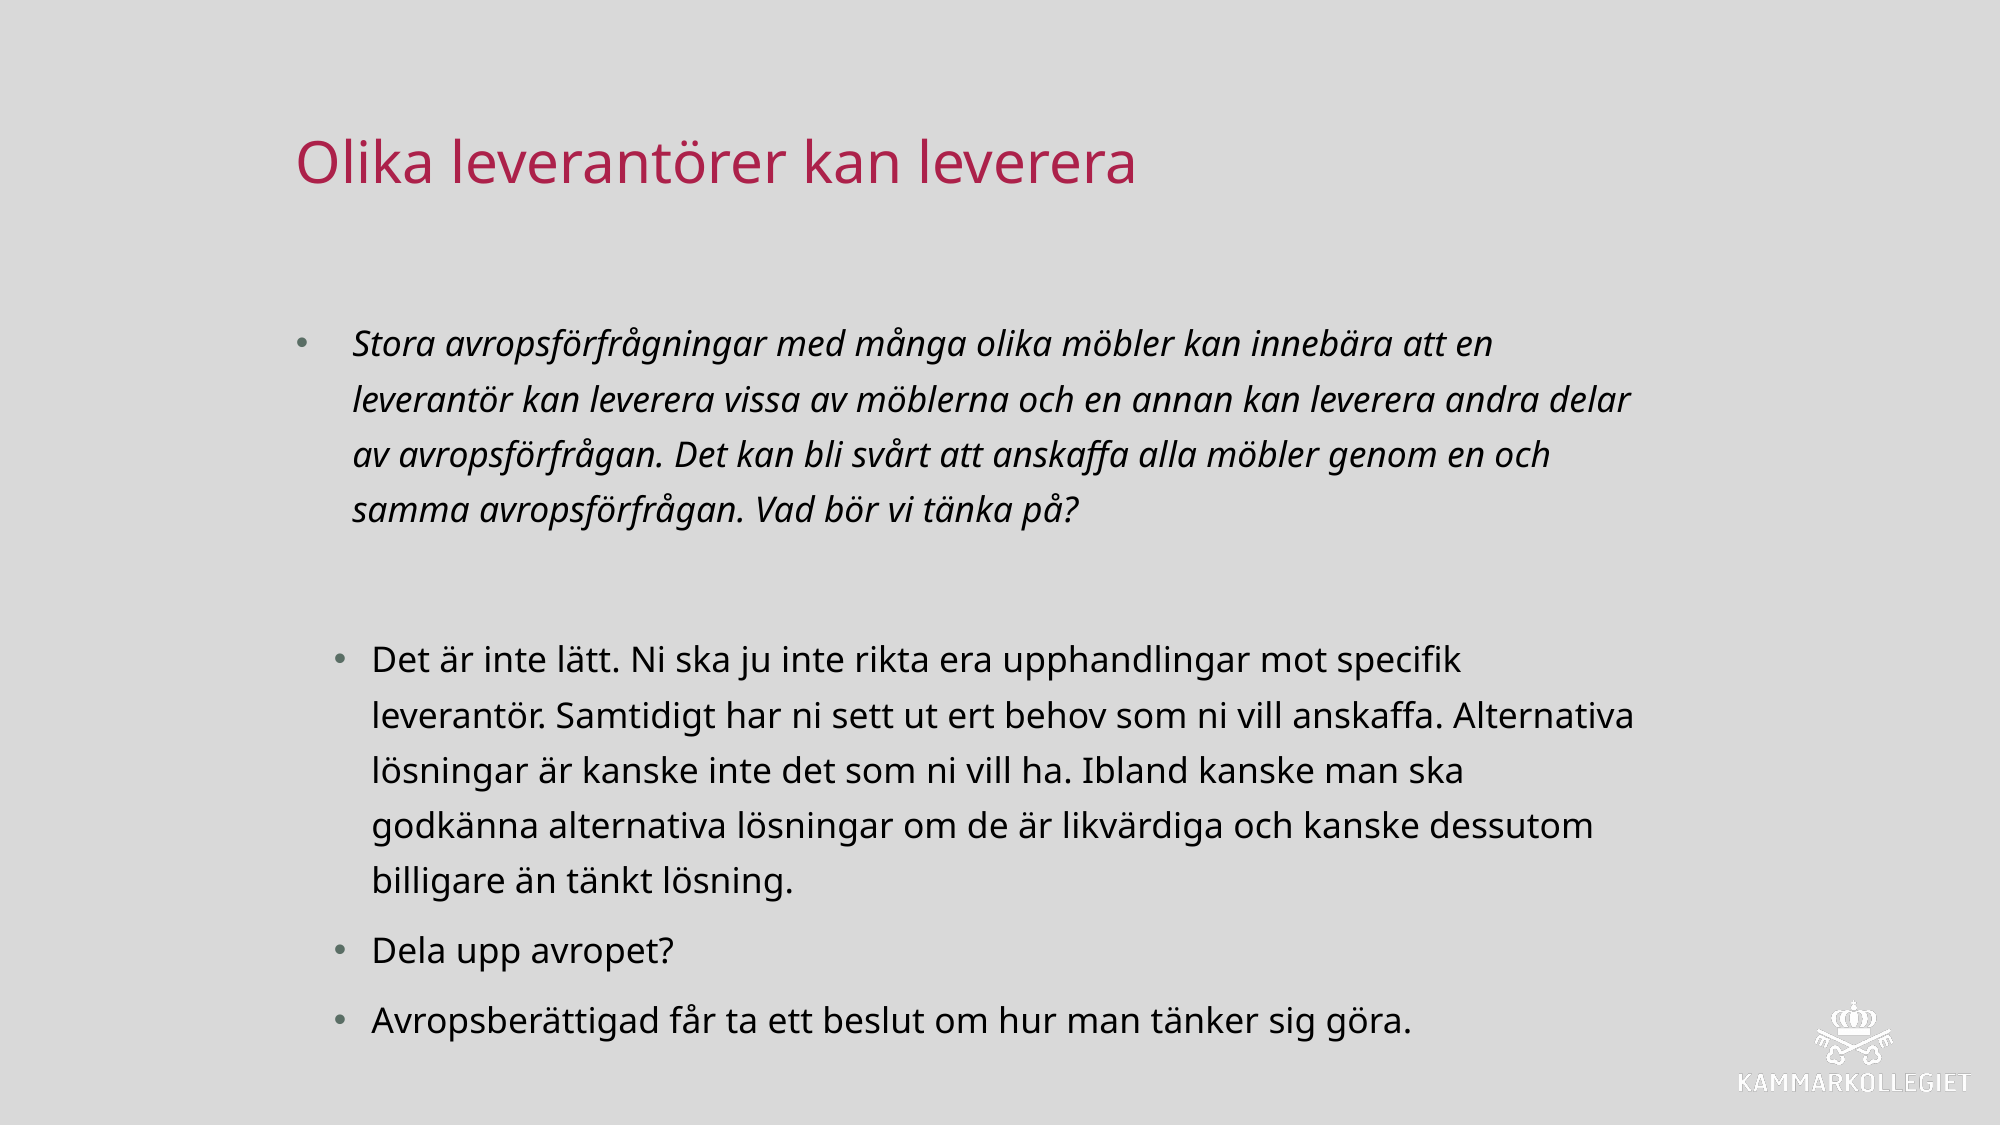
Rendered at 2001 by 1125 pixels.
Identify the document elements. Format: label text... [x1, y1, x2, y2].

list Stora avropsförfrågningar med många olika möbler kan innebära att en leverantör kan leverera vissa av möblerna och en annan kan leverera andra delar av avropsförfrågan. Det kan bli svårt att anskaffa alla möbler genom en och samma avropsförfrågan. Vad bör vi tänka på? Det är inte lätt. Ni ska ju inte rikta era upphandlingar mot specifik leverantör. Samtidigt har ni sett ut ert behov som ni vill anskaffa. Alternativa lösningar är kanske inte det som ni vill ha. Ibland kanske man ska godkänna alternativa lösningar om de är likvärdiga och kanske dessutom billigare än tänkt lösning. Dela upp avropet? Avropsberättigad får ta ett beslut om hur man tänker sig göra. [295, 308, 1638, 1024]
title Olika leverantörer kan leverera [295, 118, 2000, 176]
picture [1739, 1000, 1971, 1092]
